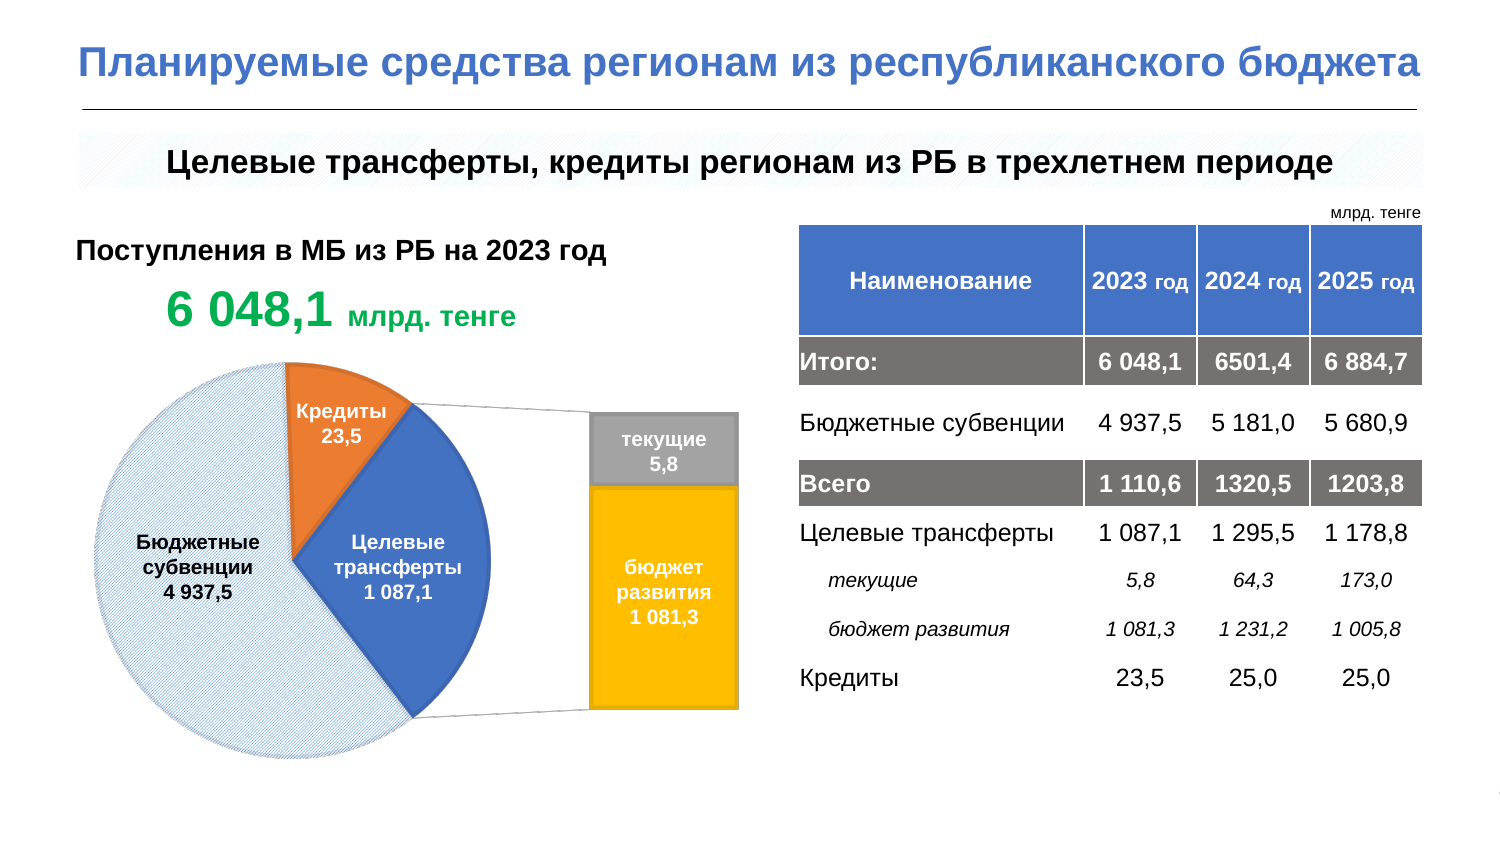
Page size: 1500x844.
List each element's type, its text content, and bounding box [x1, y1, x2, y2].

table_cell 5 181,0 [1198, 386, 1309, 458]
table_cell 173,0 [1311, 556, 1422, 603]
text_box Поступления в МБ из РБ на 2023 год [54, 223, 629, 274]
table_cell 1 178,8 [1311, 508, 1422, 555]
table_cell Итого: [799, 337, 1083, 385]
table_cell 4 937,5 [1085, 386, 1196, 458]
table_cell 64,3 [1198, 556, 1309, 603]
table_cell 1 087,1 [1085, 508, 1196, 555]
table_cell 1 005,8 [1311, 605, 1422, 651]
table_cell 6 048,1 [1085, 337, 1196, 385]
text_box 6 048,1 млрд. тенге [138, 268, 545, 338]
table_header 2024 год [1198, 225, 1309, 335]
picture [82, 338, 750, 783]
table_cell 6501,4 [1198, 337, 1309, 385]
table_cell Целевые трансферты [799, 508, 1083, 555]
table_cell 25,0 [1311, 653, 1422, 700]
table_cell текущие [799, 556, 1083, 603]
table_cell Бюджетные субвенции [799, 386, 1083, 458]
table_cell 1203,8 [1311, 460, 1422, 506]
text_box Целевые трансферты, кредиты регионам из РБ в трехлетнем периоде [78, 132, 1423, 188]
table_cell 5 680,9 [1311, 386, 1422, 458]
table_cell 1 110,6 [1085, 460, 1196, 506]
table_cell 1320,5 [1198, 460, 1309, 506]
table_header Наименование [799, 225, 1083, 335]
text_box млрд. тенге [1303, 194, 1449, 229]
table_header 2025 год [1311, 229, 1422, 335]
table_cell 1 231,2 [1198, 605, 1309, 651]
table_cell 1 295,5 [1198, 508, 1309, 555]
table_cell 23,5 [1085, 653, 1196, 700]
table_cell 6 884,7 [1311, 337, 1422, 385]
table_cell Всего [799, 460, 1083, 506]
table_cell 25,0 [1198, 653, 1309, 700]
table_cell 5,8 [1085, 556, 1196, 603]
table_cell бюджет развития [799, 605, 1083, 651]
list Планируемые средства регионам из республиканского бюджета [63, 9, 1477, 110]
table_cell Кредиты [799, 653, 1083, 700]
table_cell 1 081,3 [1085, 605, 1196, 651]
table_header 2023 год [1085, 225, 1196, 335]
